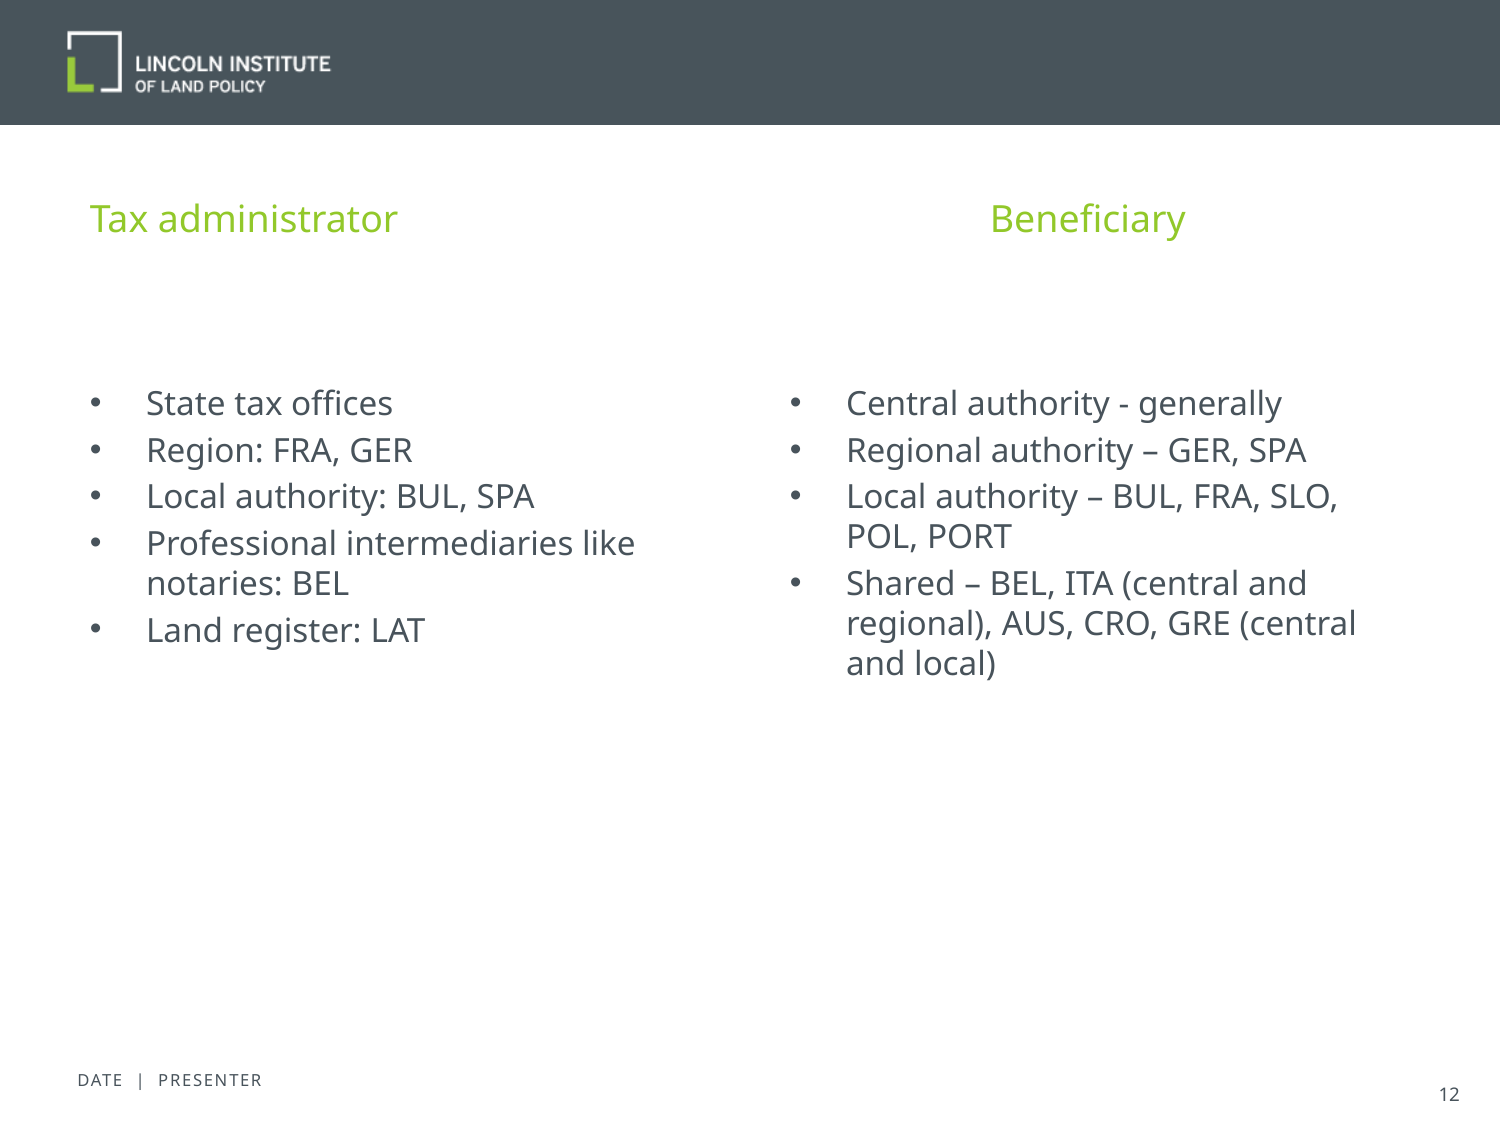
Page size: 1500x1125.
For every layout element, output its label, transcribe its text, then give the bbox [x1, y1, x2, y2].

picture [0, 0, 1500, 125]
list State tax offices Region: FRA, GER Local authority: BUL, SPA Professional intermediaries like notaries: BEL Land register: LAT [75, 375, 713, 1000]
list Central authority - generally Regional authority – GER, SPA Local authority – BUL, FRA, SLO, POL, PORT Shared – BEL, ITA (central and regional), AUS, CRO, GRE (central and local) [774, 375, 1413, 1000]
title Tax administrator Beneficiary [75, 187, 1413, 325]
